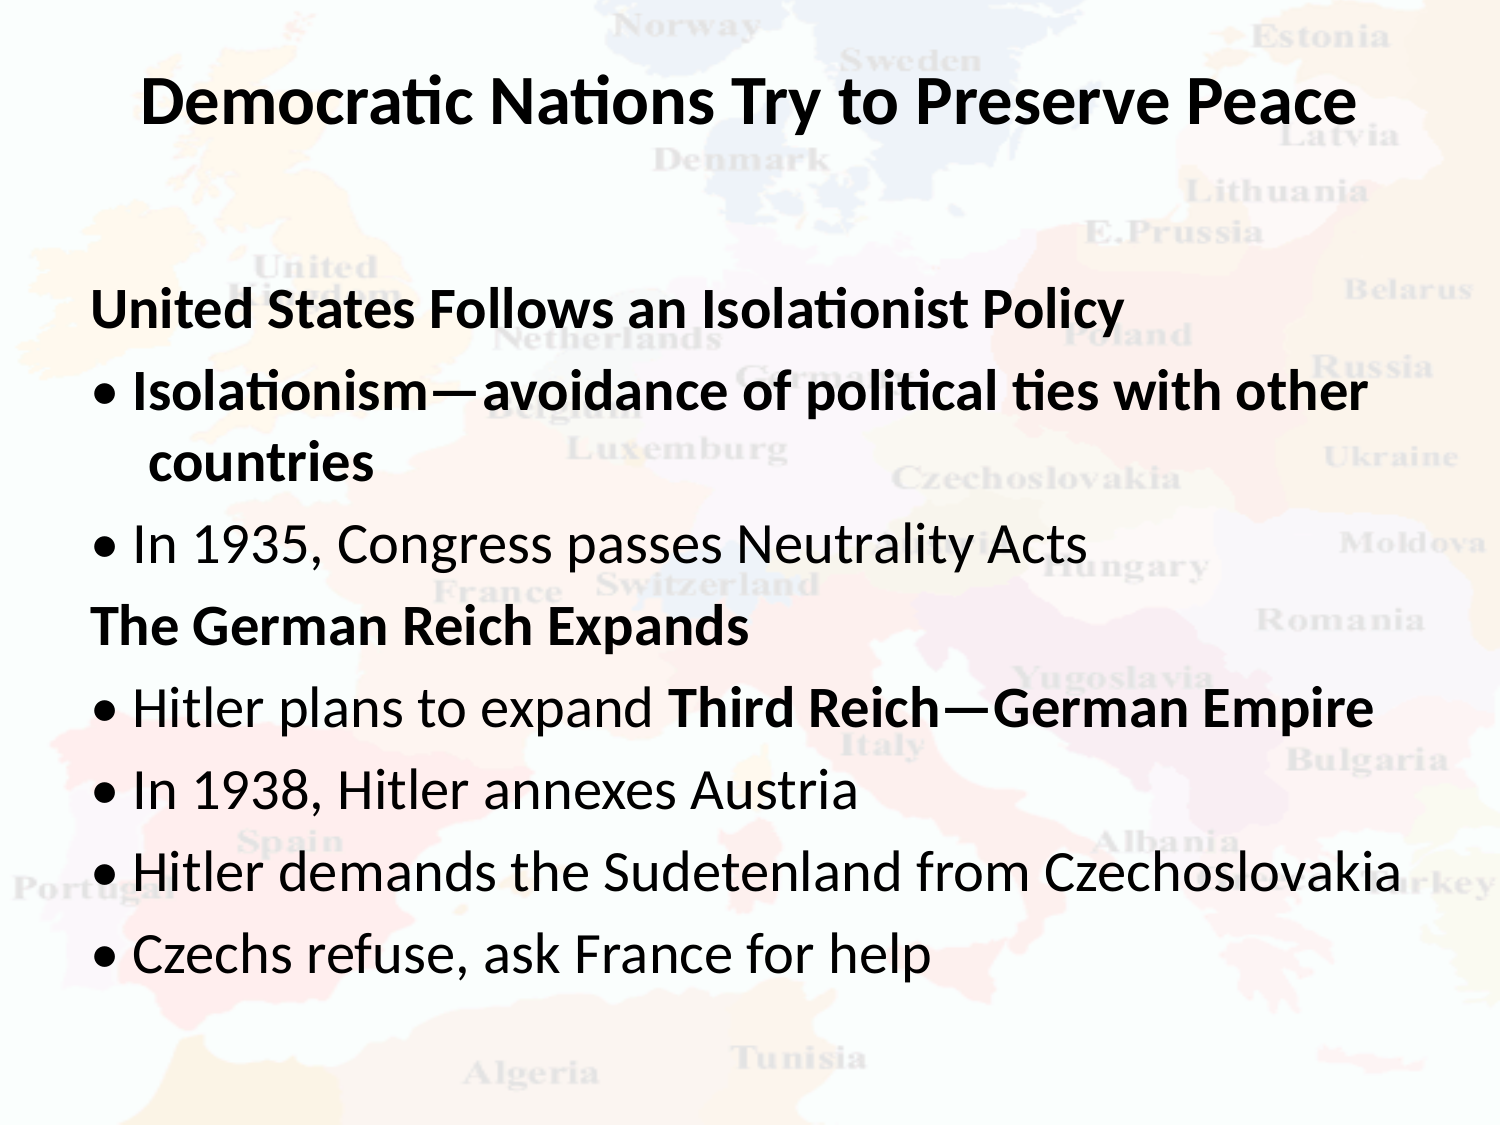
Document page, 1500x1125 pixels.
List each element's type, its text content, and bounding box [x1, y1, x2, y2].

list United States Follows an Isolationist Policy • Isolationism—avoidance of political ties with other countries • In 1935, Congress passes Neutrality Acts The German Reich Expands • Hitler plans to expand Third Reich—German Empire • In 1938, Hitler annexes Austria • Hitler demands the Sudetenland from Czechoslovakia • Czechs refuse, ask France for help [75, 262, 1425, 1005]
title Democratic Nations Try to Preserve Peace [75, 45, 1425, 233]
